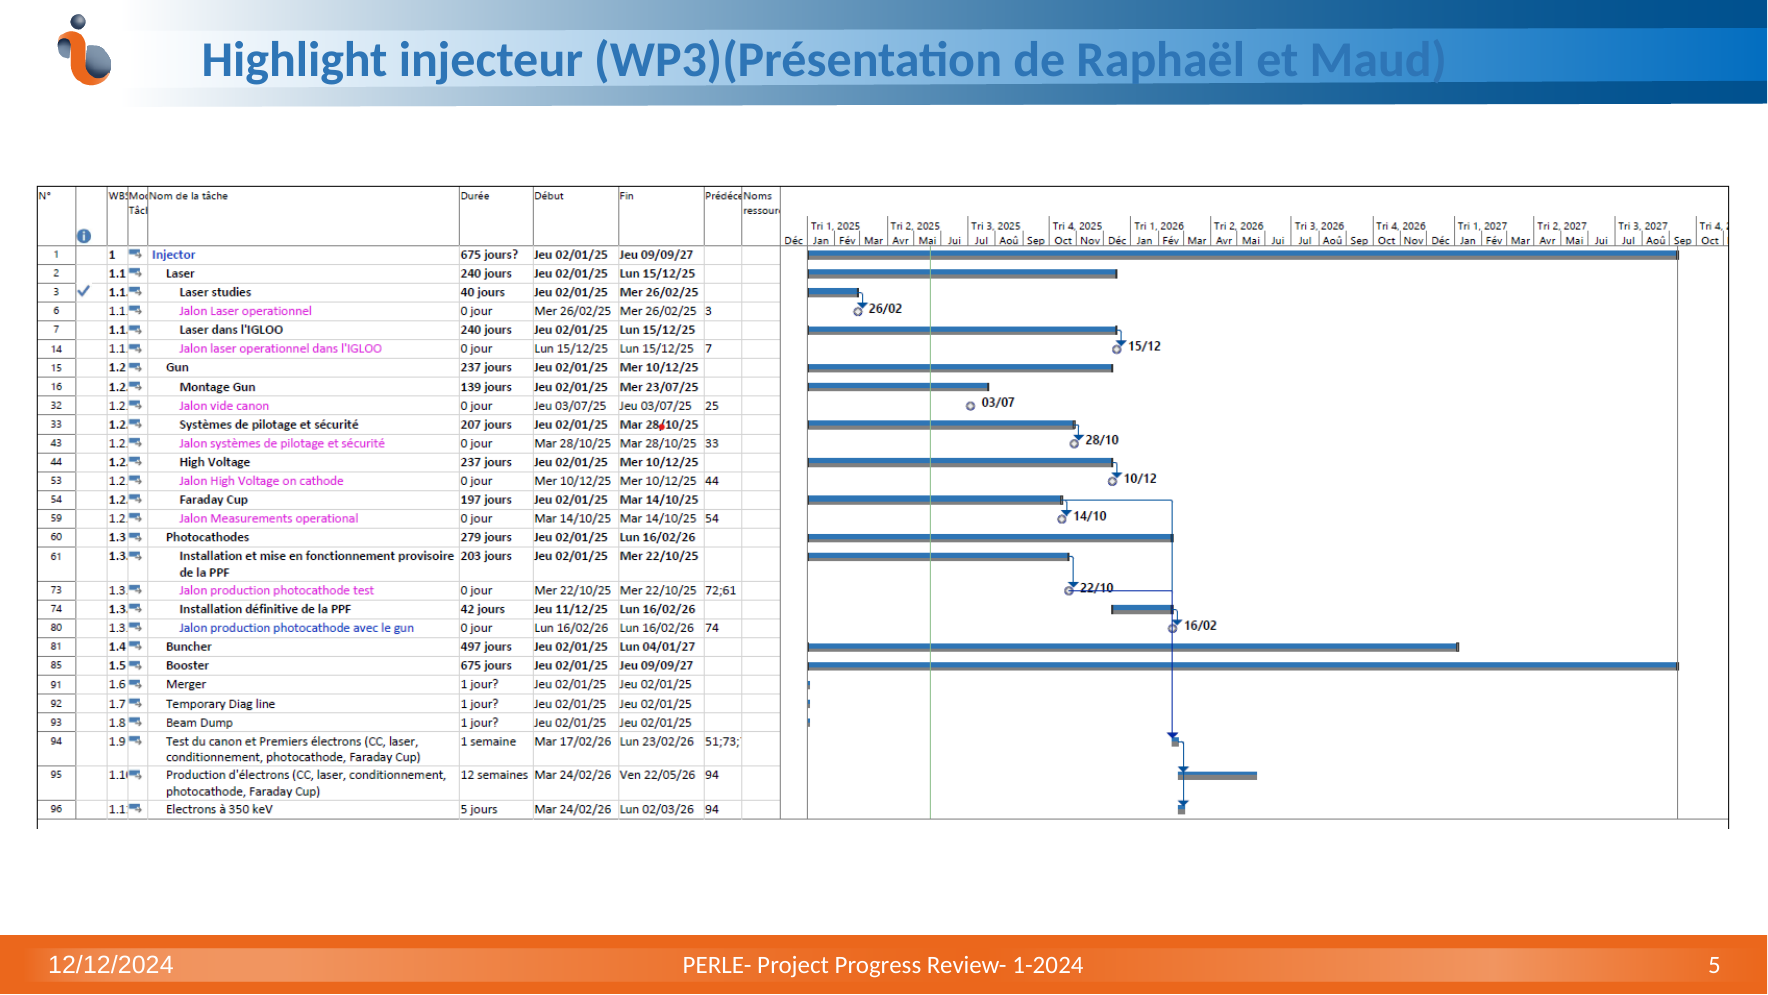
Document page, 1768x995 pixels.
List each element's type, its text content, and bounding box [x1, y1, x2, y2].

title Highlight injecteur (WP3)(Présentation de Raphaël et Maud) [186, 24, 1640, 96]
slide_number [33, 937, 429, 991]
footer PERLE- Project Progress Review- 1-2024 [481, 937, 1286, 991]
picture [0, 0, 1768, 994]
slide_number 5 [1338, 937, 1736, 991]
